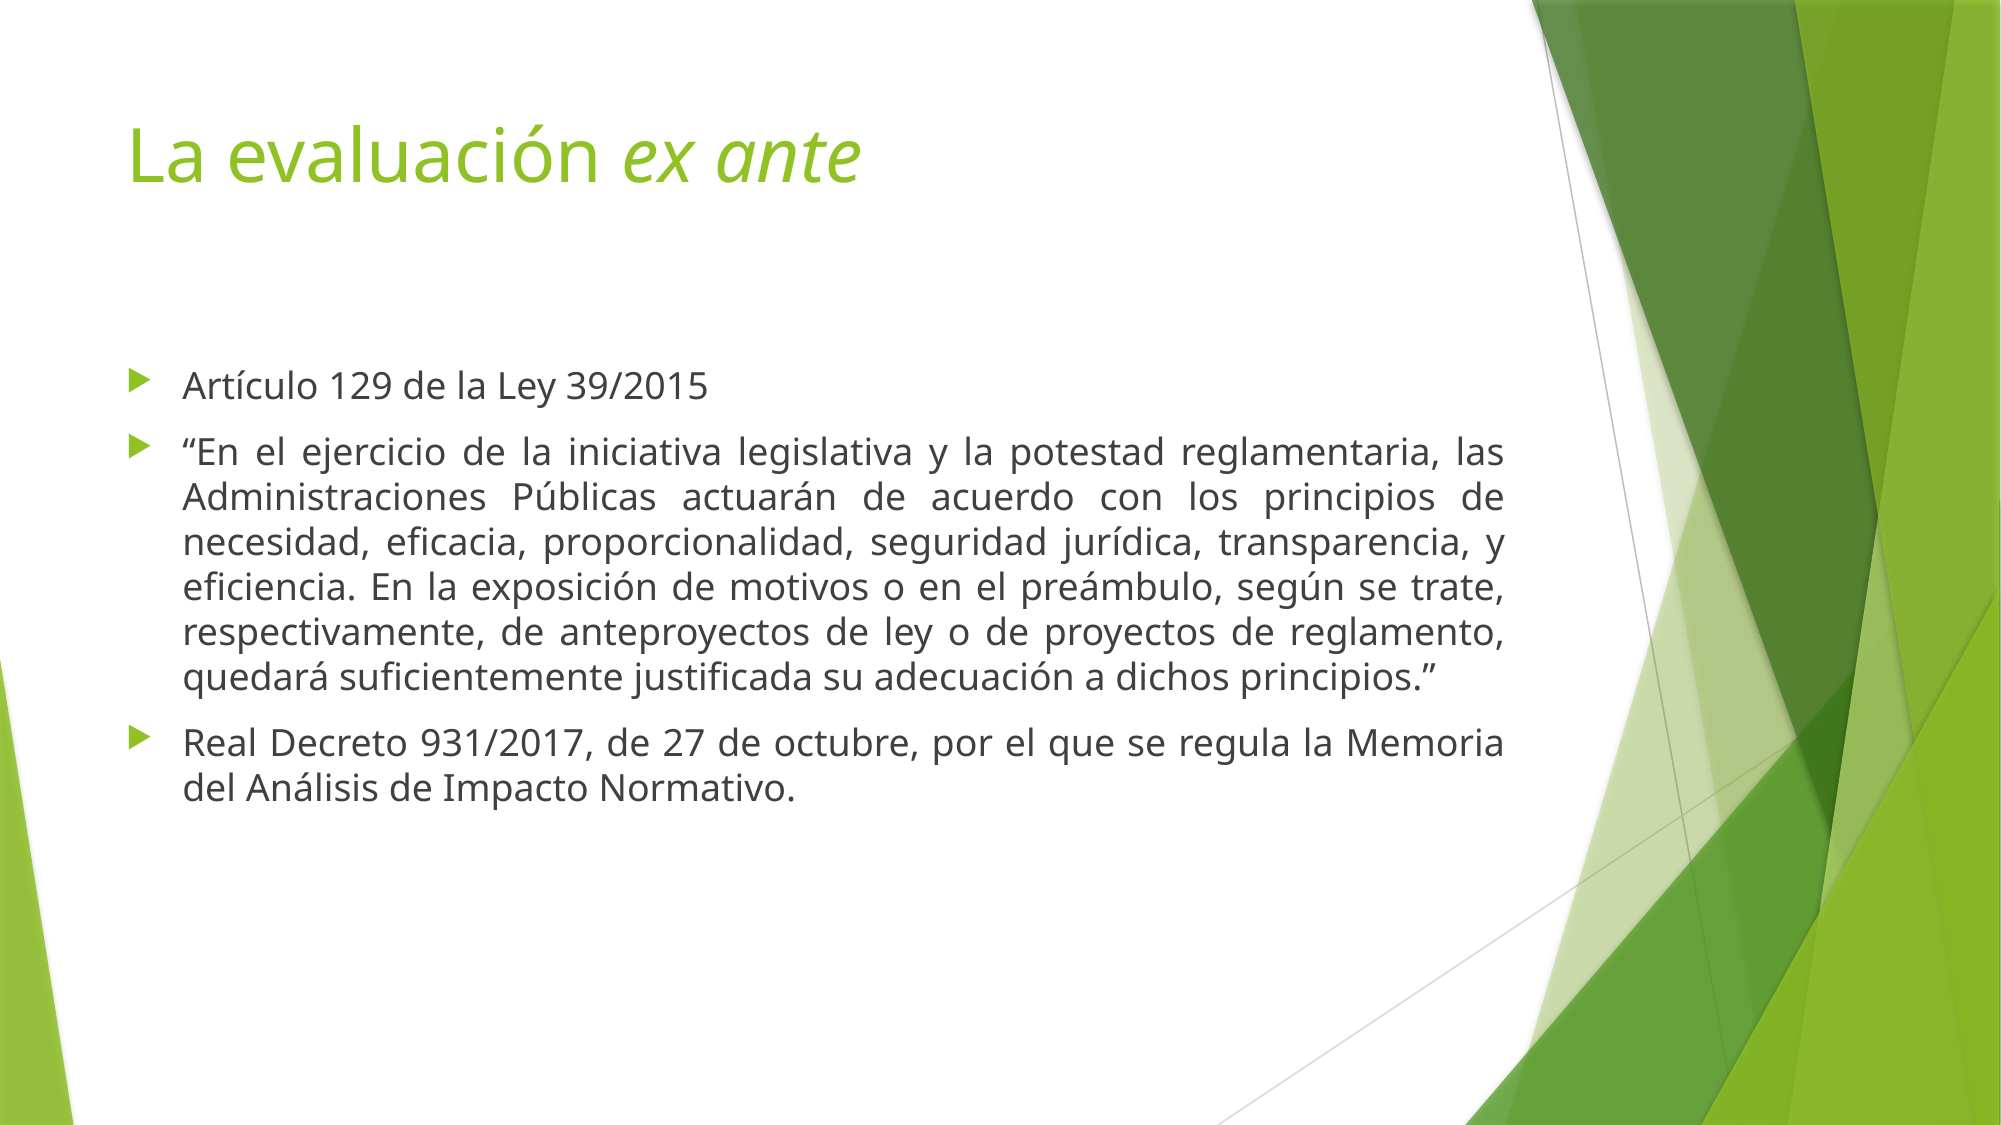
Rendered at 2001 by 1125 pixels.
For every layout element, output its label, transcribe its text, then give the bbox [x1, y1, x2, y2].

list Artículo 129 de la Ley 39/2015 “En el ejercicio de la iniciativa legislativa y la potestad reglamentaria, las Administraciones Públicas actuarán de acuerdo con los principios de necesidad, eficacia, proporcionalidad, seguridad jurídica, transparencia, y eficiencia. En la exposición de motivos o en el preámbulo, según se trate, respectivamente, de anteproyectos de ley o de proyectos de reglamento, quedará suficientemente justificada su adecuación a dichos principios.” Real Decreto 931/2017, de 27 de octubre, por el que se regula la Memoria del Análisis de Impacto Normativo. [111, 354, 1522, 992]
title La evaluación ex ante [111, 99, 1522, 317]
